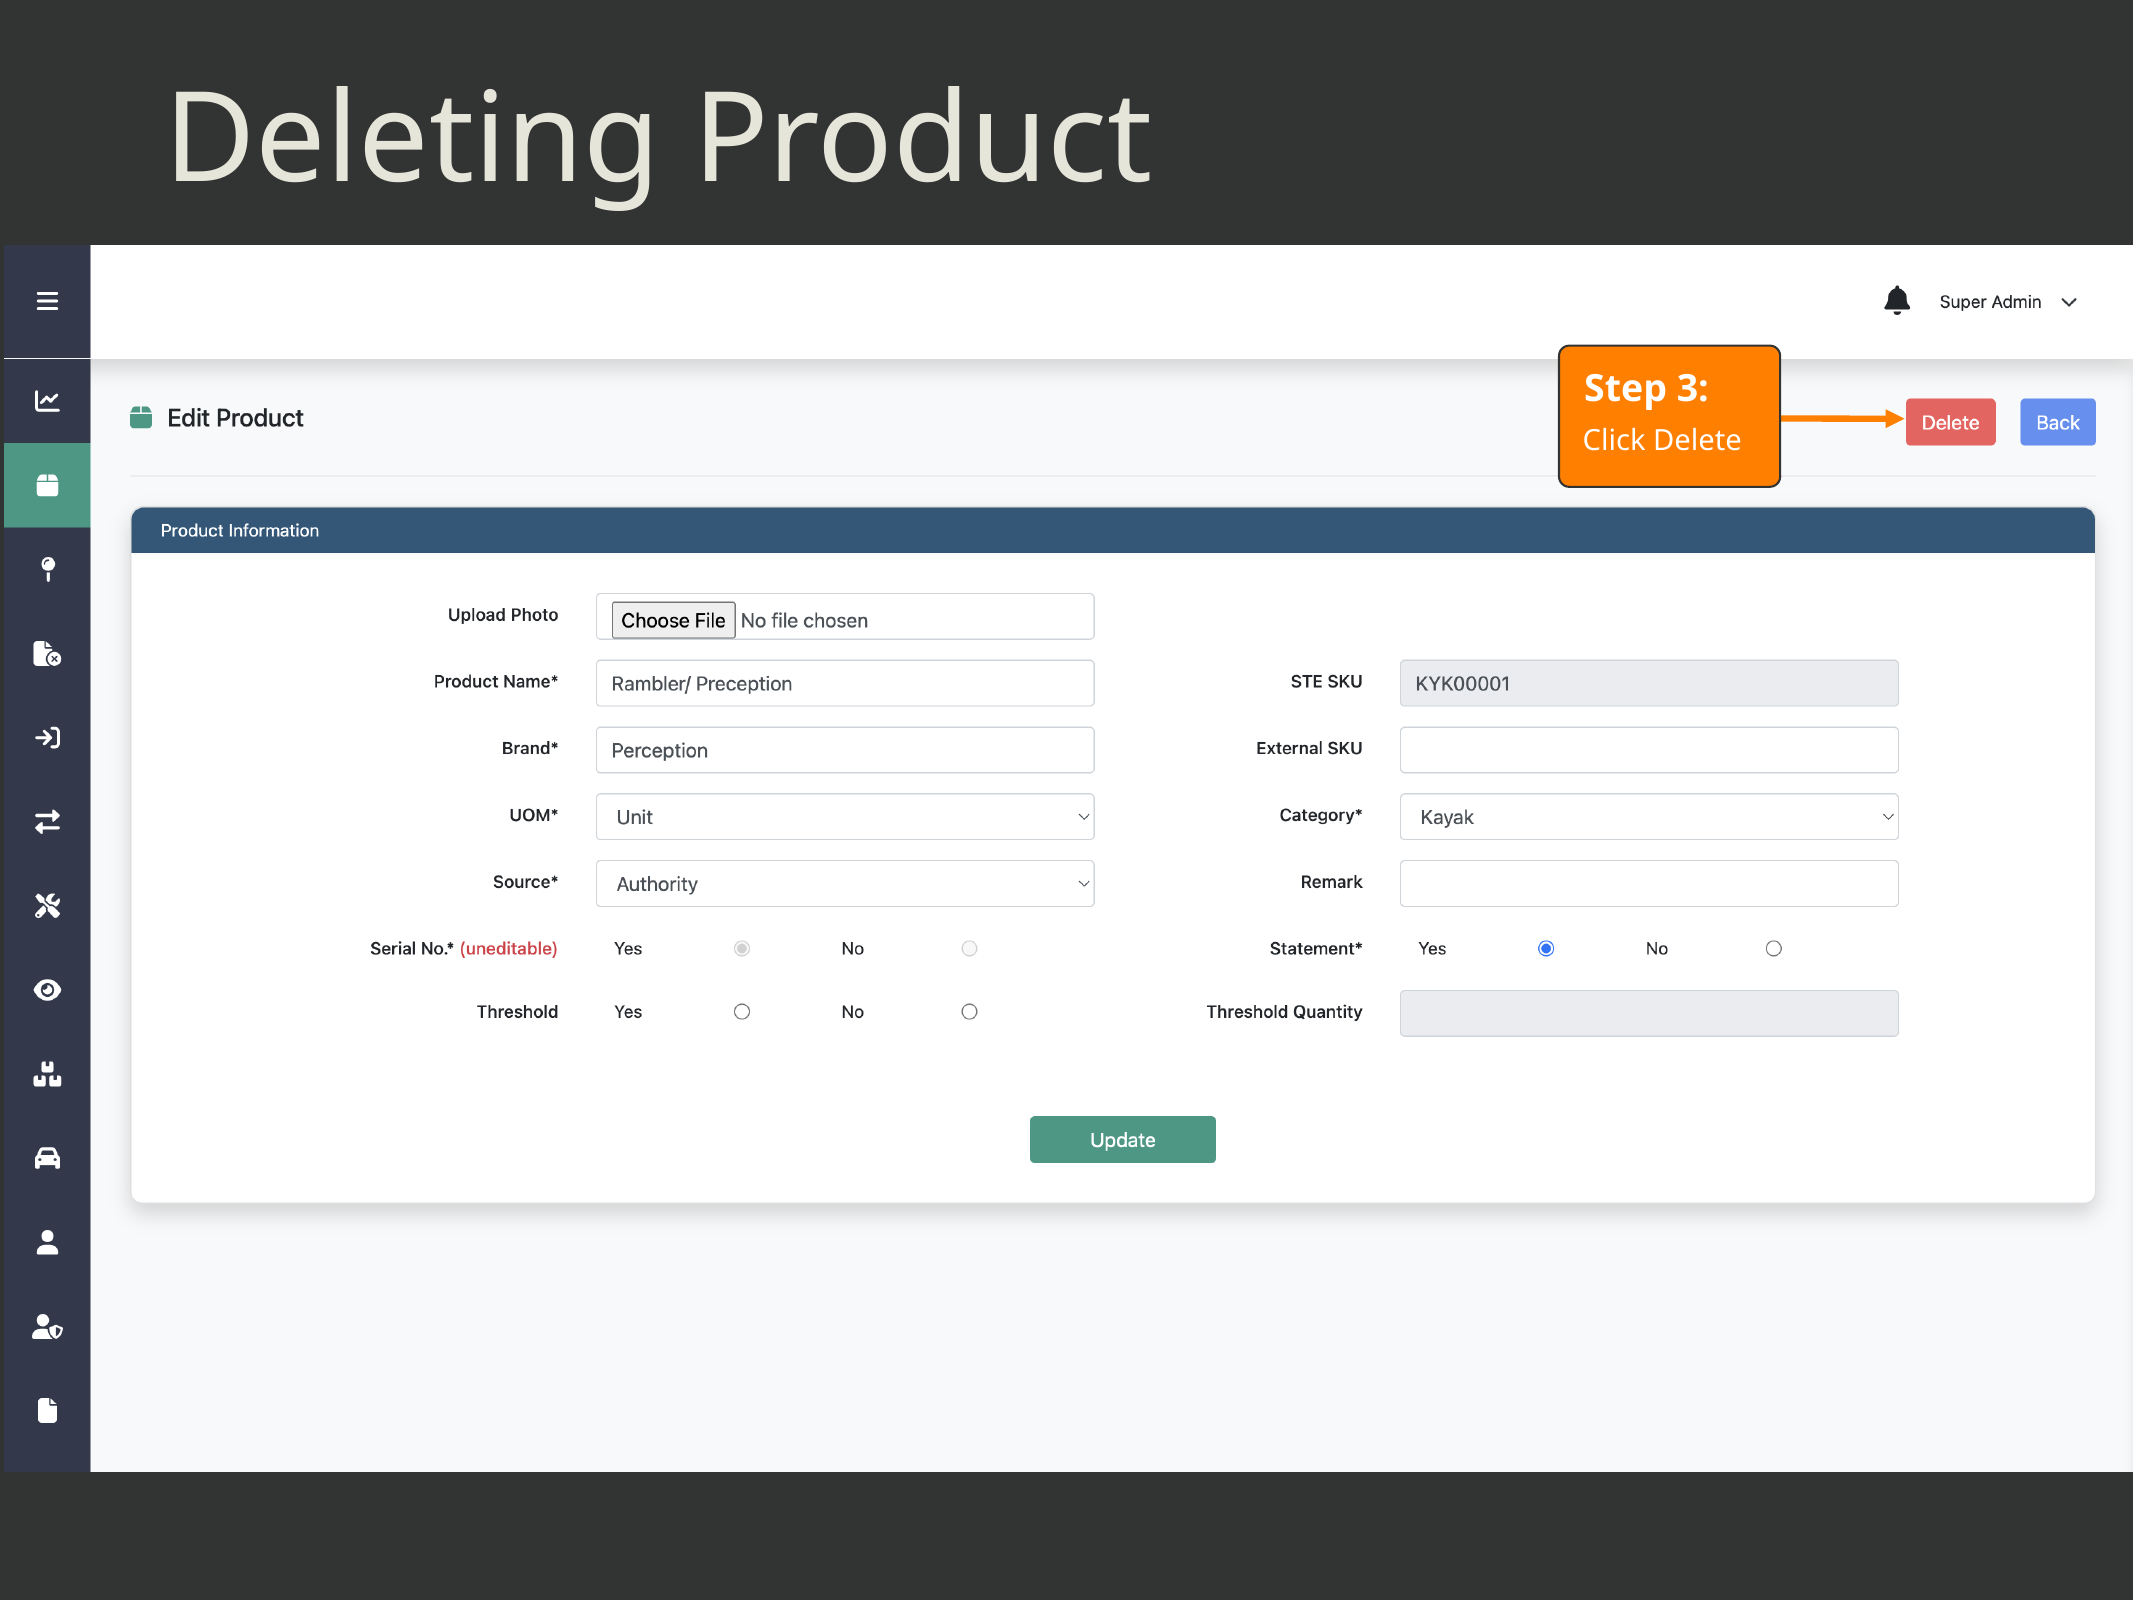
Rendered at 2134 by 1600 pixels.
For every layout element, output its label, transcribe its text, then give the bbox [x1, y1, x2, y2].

picture [4, 245, 2133, 1472]
text_box Deleting Product [156, 41, 1977, 221]
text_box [1558, 345, 1910, 488]
